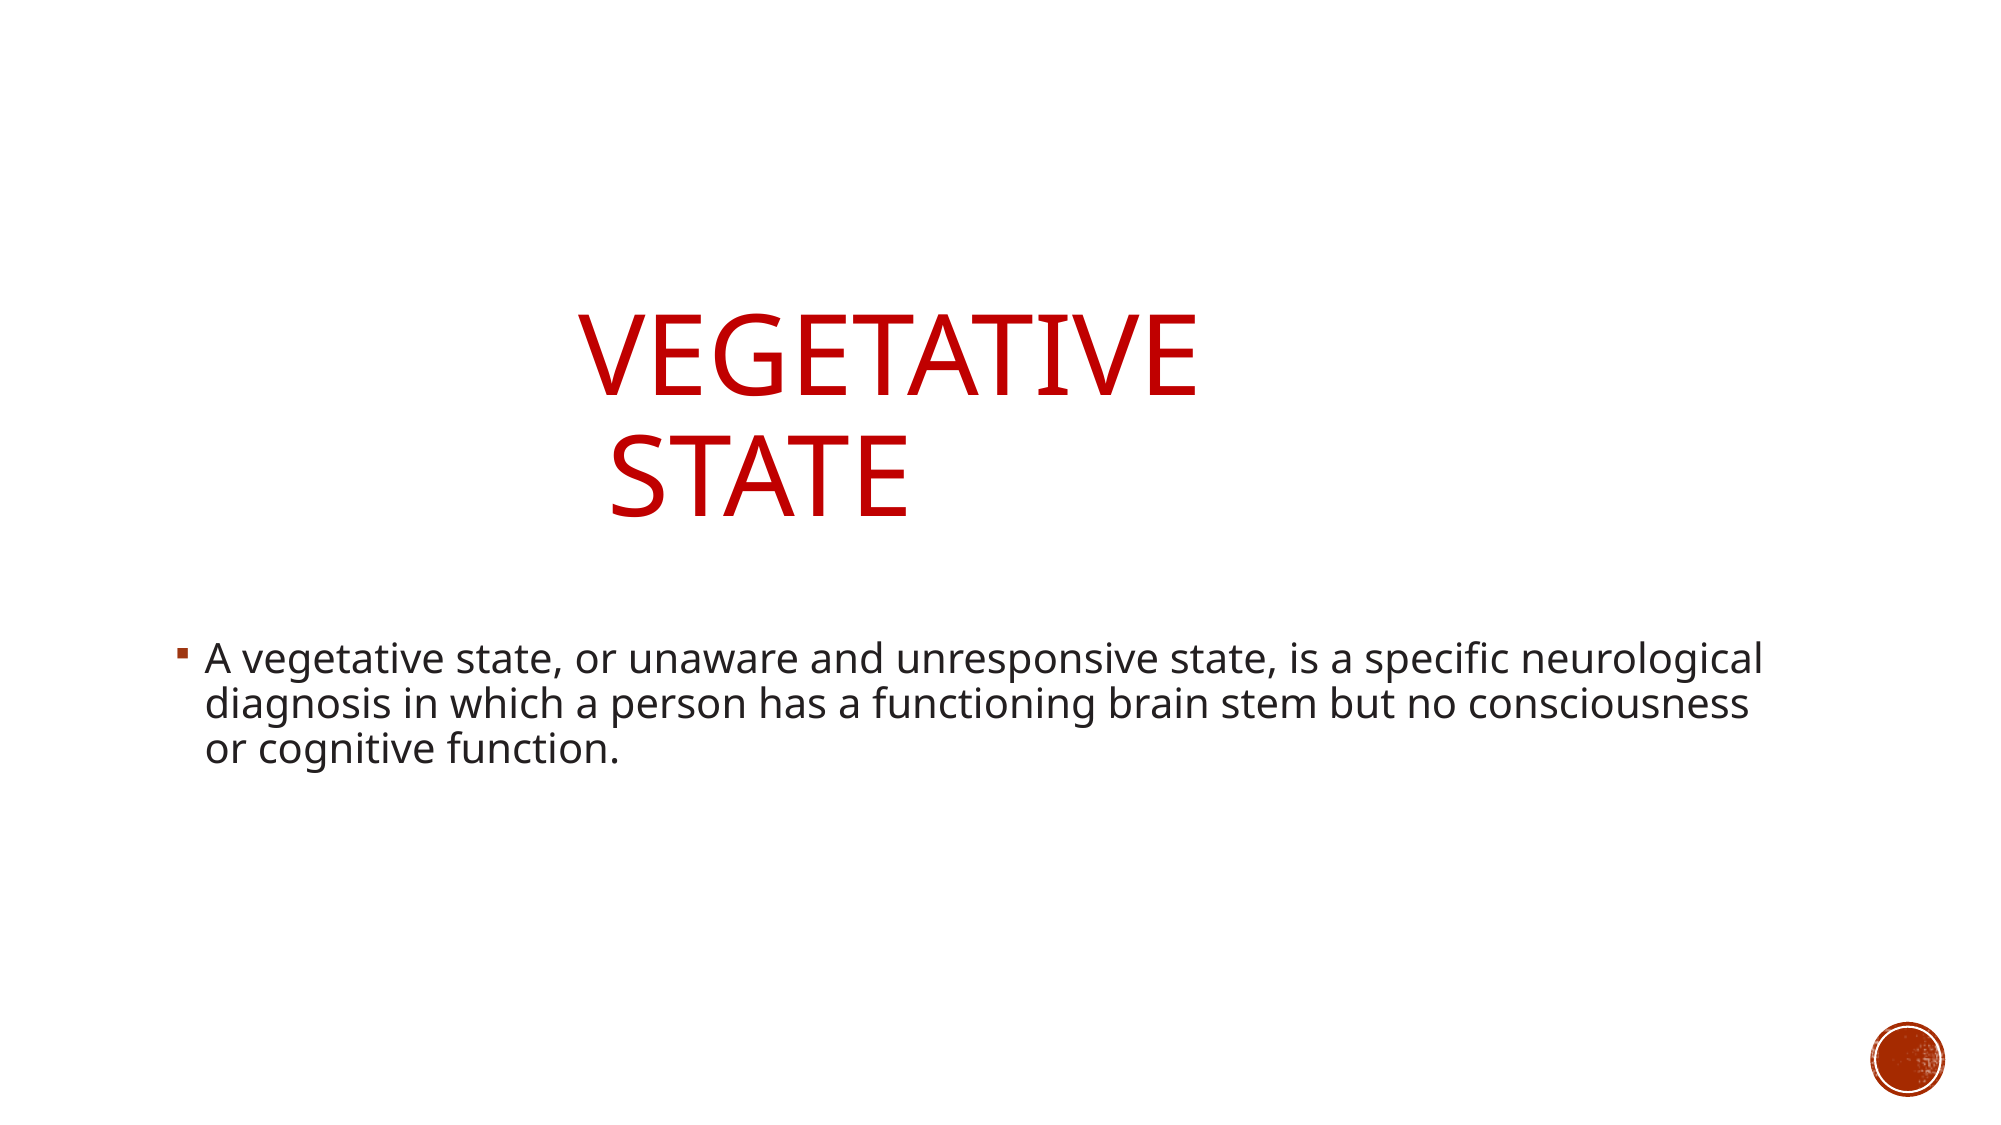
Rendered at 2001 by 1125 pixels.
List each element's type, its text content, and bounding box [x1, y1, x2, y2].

text_box Vegetative state [563, 287, 1406, 552]
list A vegetative state, or unaware and unresponsive state, is a specific neurological diagnosis in which a person has a functioning brain stem but no consciousness or cognitive function. [159, 630, 1810, 833]
